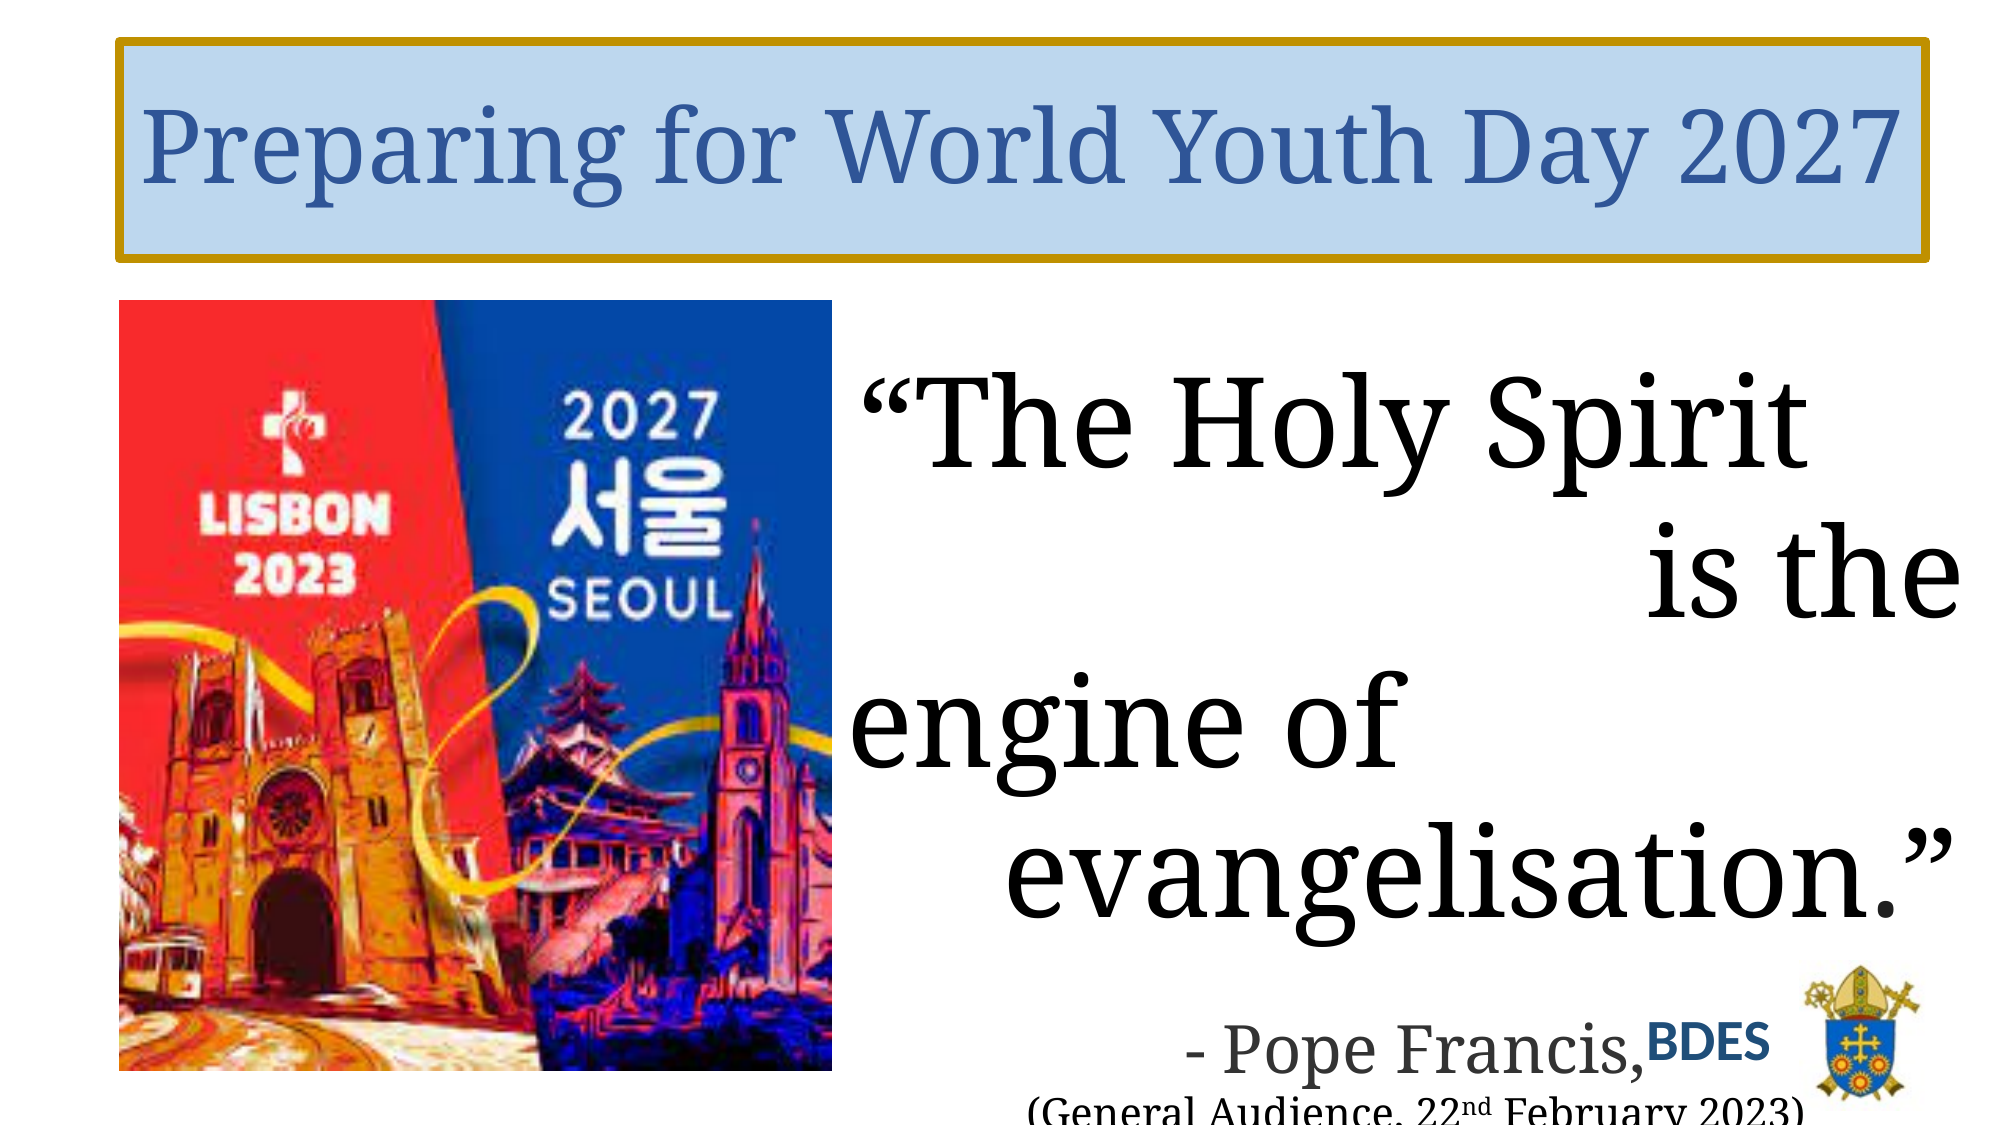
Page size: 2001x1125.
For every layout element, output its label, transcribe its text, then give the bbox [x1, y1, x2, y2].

picture [119, 300, 832, 1071]
text_box “The Holy Spirit is the engine of evangelisation.” - Pope Francis, (General Audience, 22nd February 2023) [831, 334, 2000, 1125]
picture [1799, 960, 1926, 1111]
text_box Preparing for World Youth Day 2027 [119, 41, 1926, 259]
